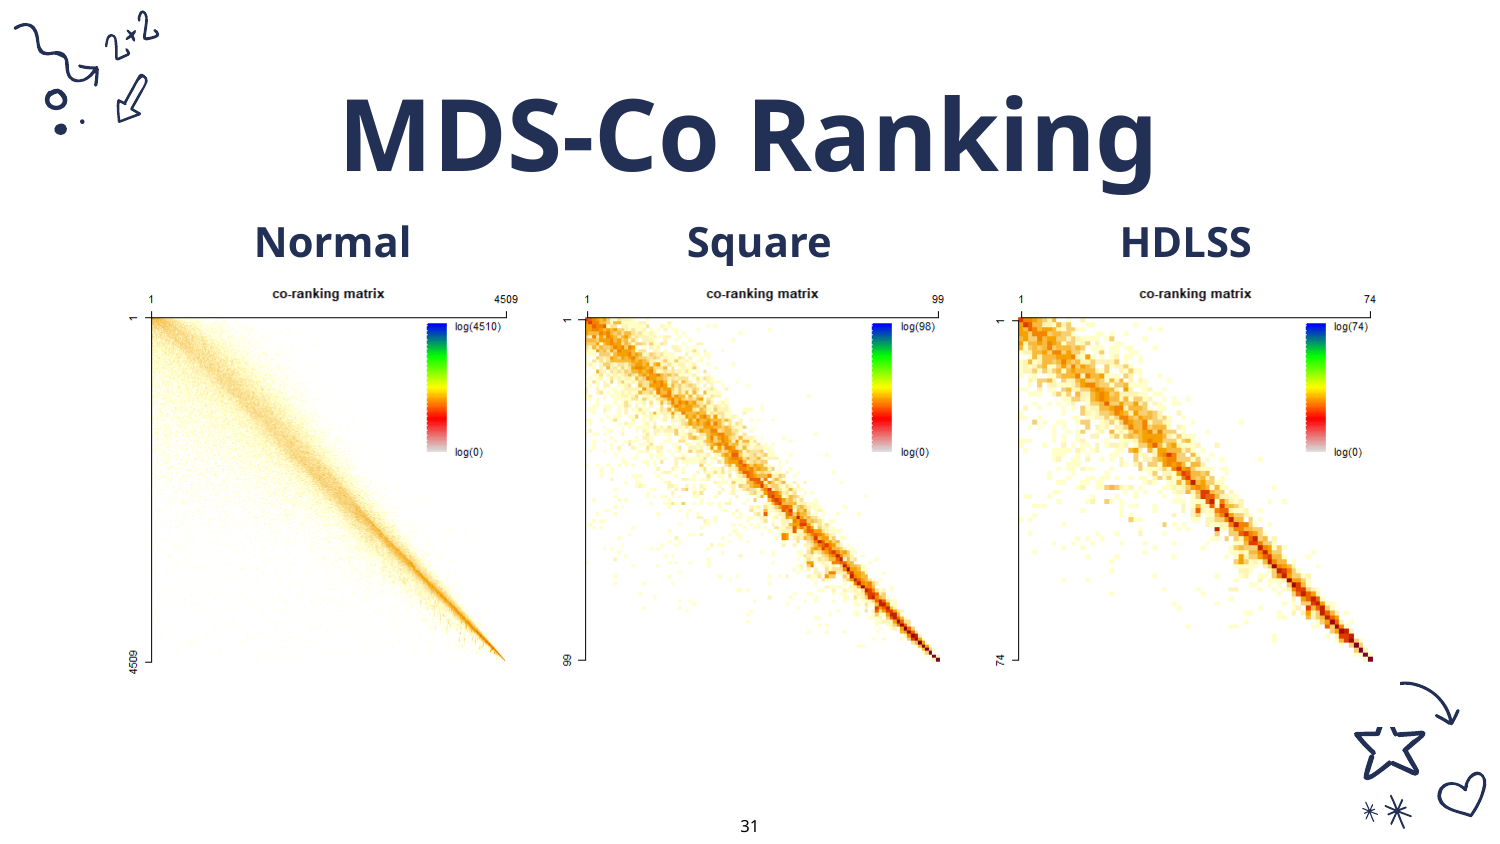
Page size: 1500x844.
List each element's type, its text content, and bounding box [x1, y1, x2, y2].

text_box 31 [723, 808, 776, 844]
subtitle Square [609, 216, 891, 264]
subtitle Normal [182, 216, 465, 264]
title MDS-Co Ranking [116, 91, 1383, 171]
subtitle HDLSS [1035, 216, 1318, 264]
picture [99, 266, 1400, 727]
